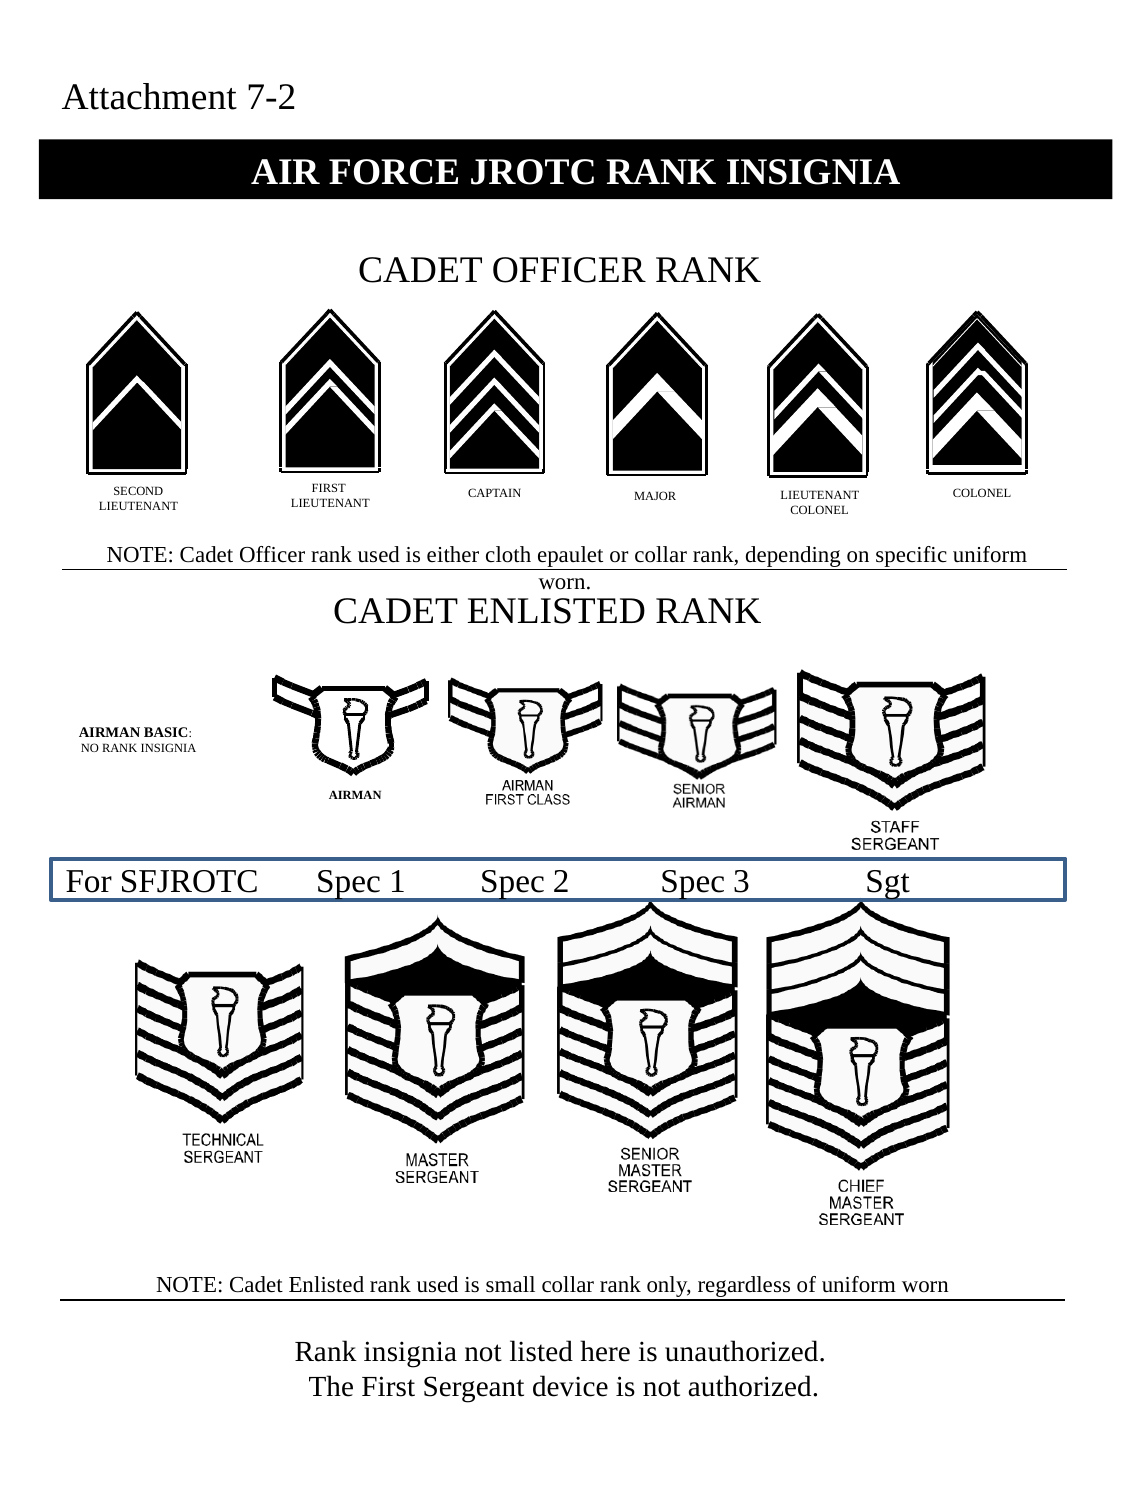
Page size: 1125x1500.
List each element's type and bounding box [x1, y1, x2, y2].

text_box [19, 64, 1113, 1412]
